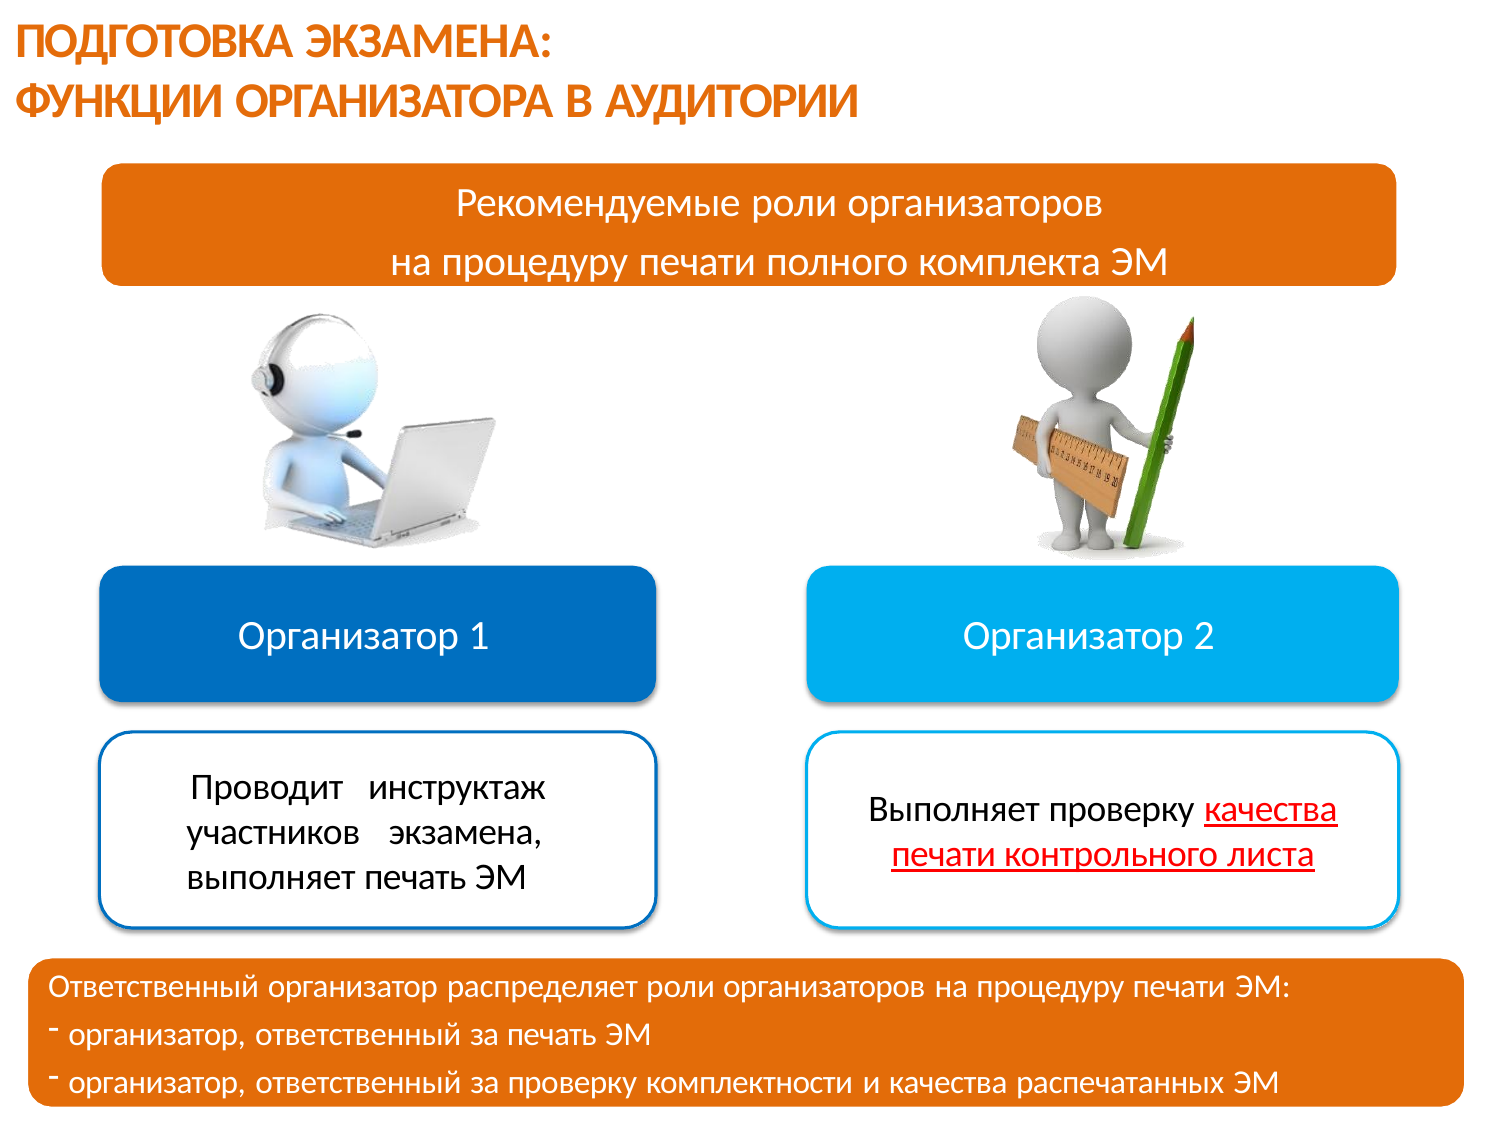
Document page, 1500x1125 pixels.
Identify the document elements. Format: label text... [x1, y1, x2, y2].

title ПОДГОТОВКА ЭКЗАМЕНА: ФУНКЦИИ ОРГАНИЗАТОРА В АУДИТОРИИ [12, 0, 1028, 162]
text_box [90, 726, 666, 941]
picture [232, 302, 524, 561]
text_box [23, 953, 1470, 1112]
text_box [797, 726, 1408, 941]
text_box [96, 158, 1402, 292]
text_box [799, 561, 1406, 713]
picture [982, 279, 1223, 565]
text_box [92, 561, 664, 713]
